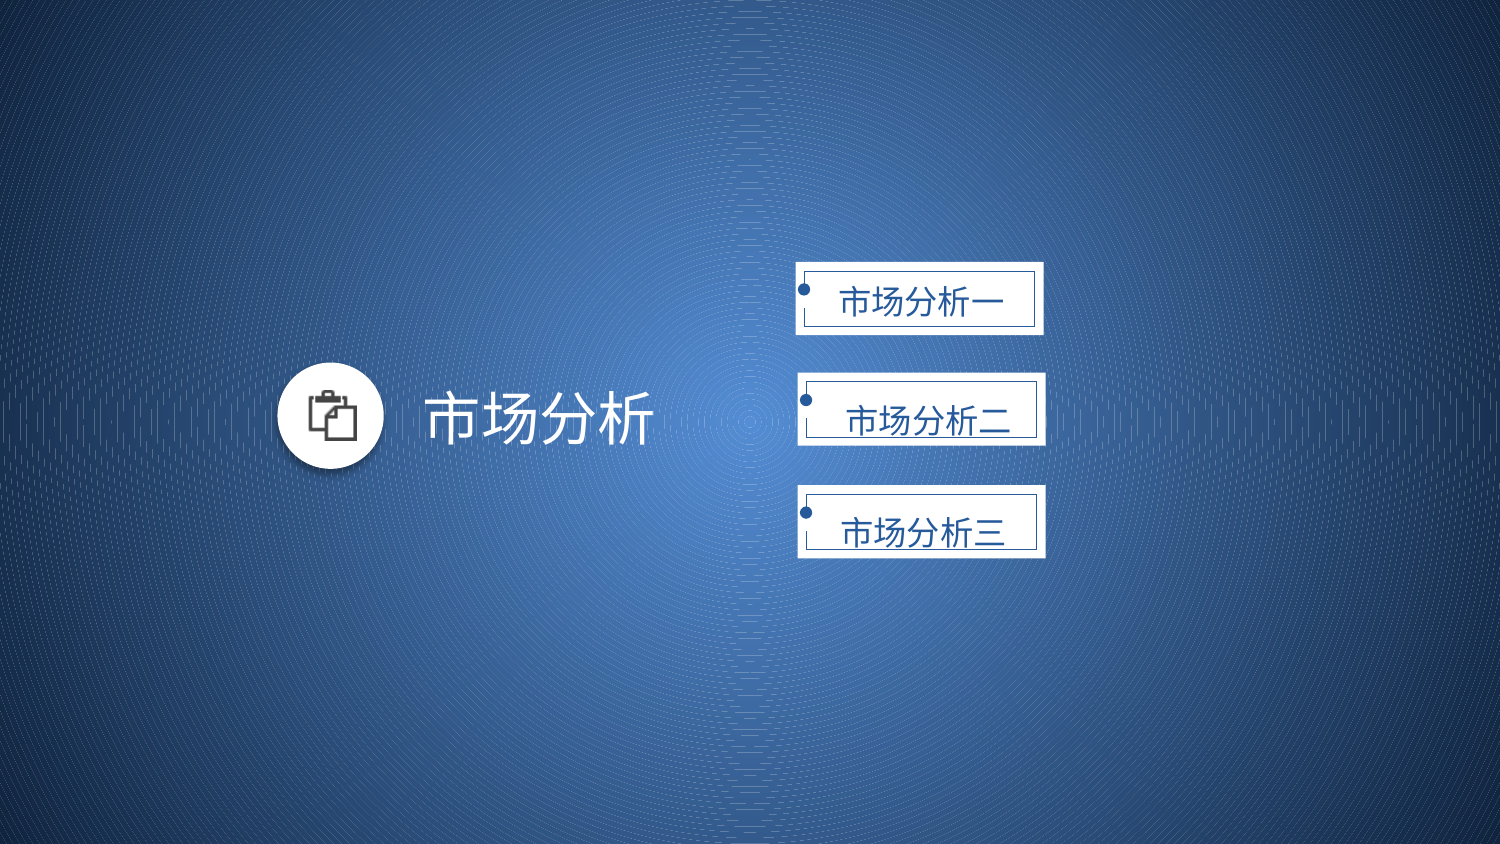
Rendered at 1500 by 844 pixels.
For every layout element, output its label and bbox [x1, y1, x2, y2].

text_box [277, 362, 703, 470]
text_box [797, 372, 1048, 447]
text_box [797, 484, 1046, 559]
text_box [795, 253, 1044, 336]
